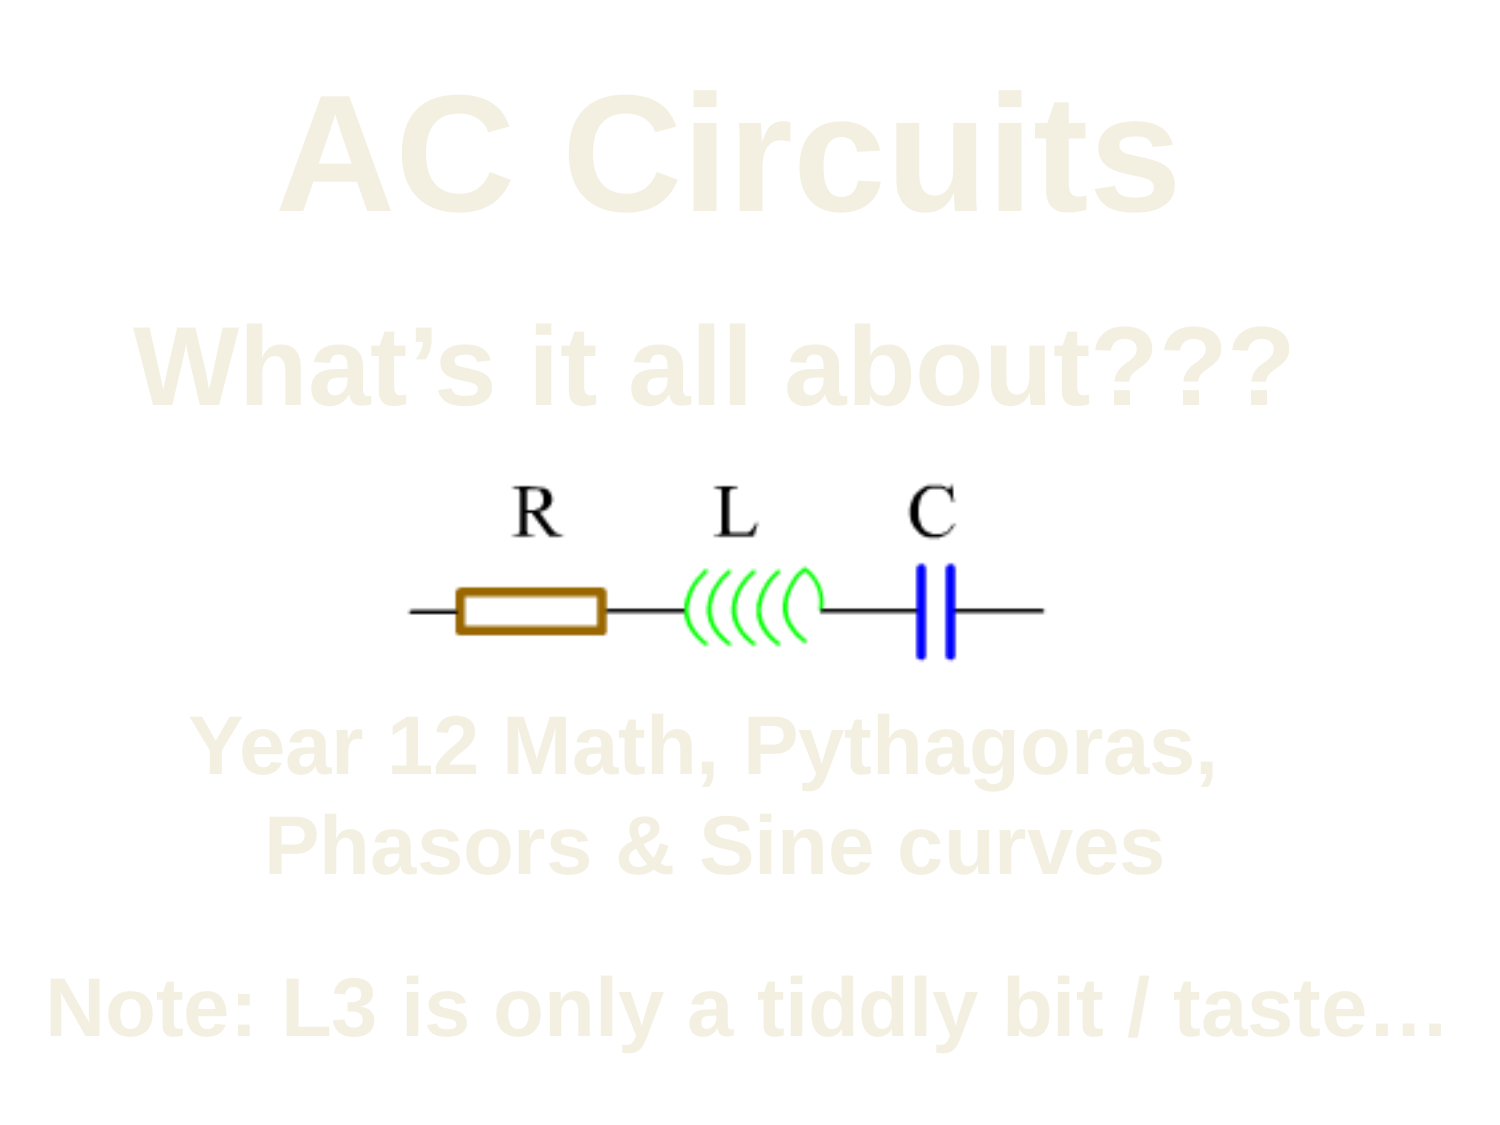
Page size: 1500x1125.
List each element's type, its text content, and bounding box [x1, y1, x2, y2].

text_box Year 12 Math, Pythagoras, Phasors & Sine curves [173, 684, 1258, 899]
text_box What’s it all about??? [118, 286, 1313, 436]
text_box Note: L3 is only a tiddly bit / taste… [30, 945, 1468, 1061]
picture [349, 433, 1095, 685]
text_box AC Circuits [260, 37, 1198, 253]
